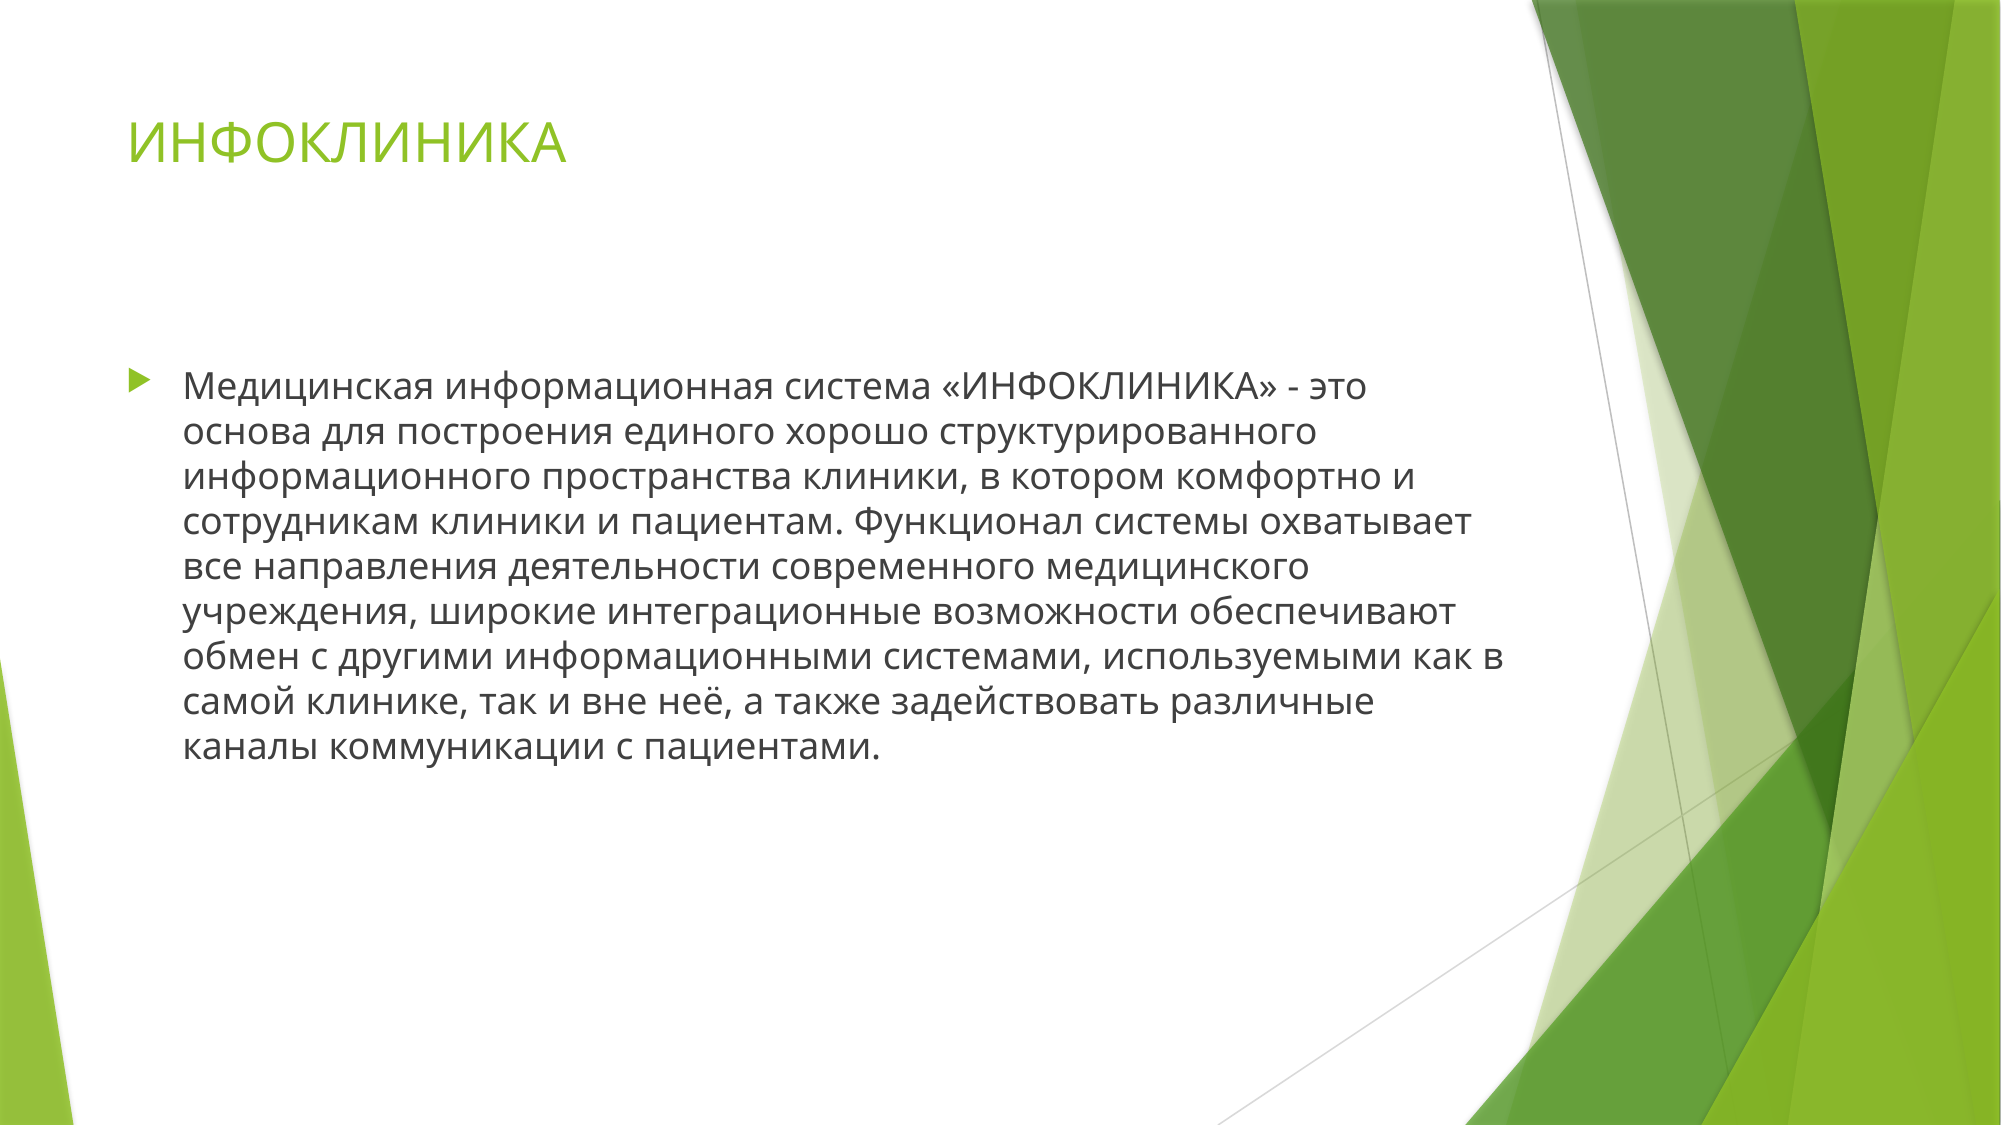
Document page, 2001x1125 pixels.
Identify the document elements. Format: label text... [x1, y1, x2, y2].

list Медицинская информационная система «ИНФОКЛИНИКА» - это основа для построения единого хорошо структурированного информационного пространства клиники, в котором комфортно и сотрудникам клиники и пациентам. Функционал системы охватывает все направления деятельности современного медицинского учреждения, широкие интеграционные возможности обеспечивают обмен с другими информационными системами, используемыми как в самой клинике, так и вне неё, а также задействовать различные каналы коммуникации с пациентами. [111, 354, 1522, 992]
title ИНФОКЛИНИКА [111, 99, 1522, 317]
